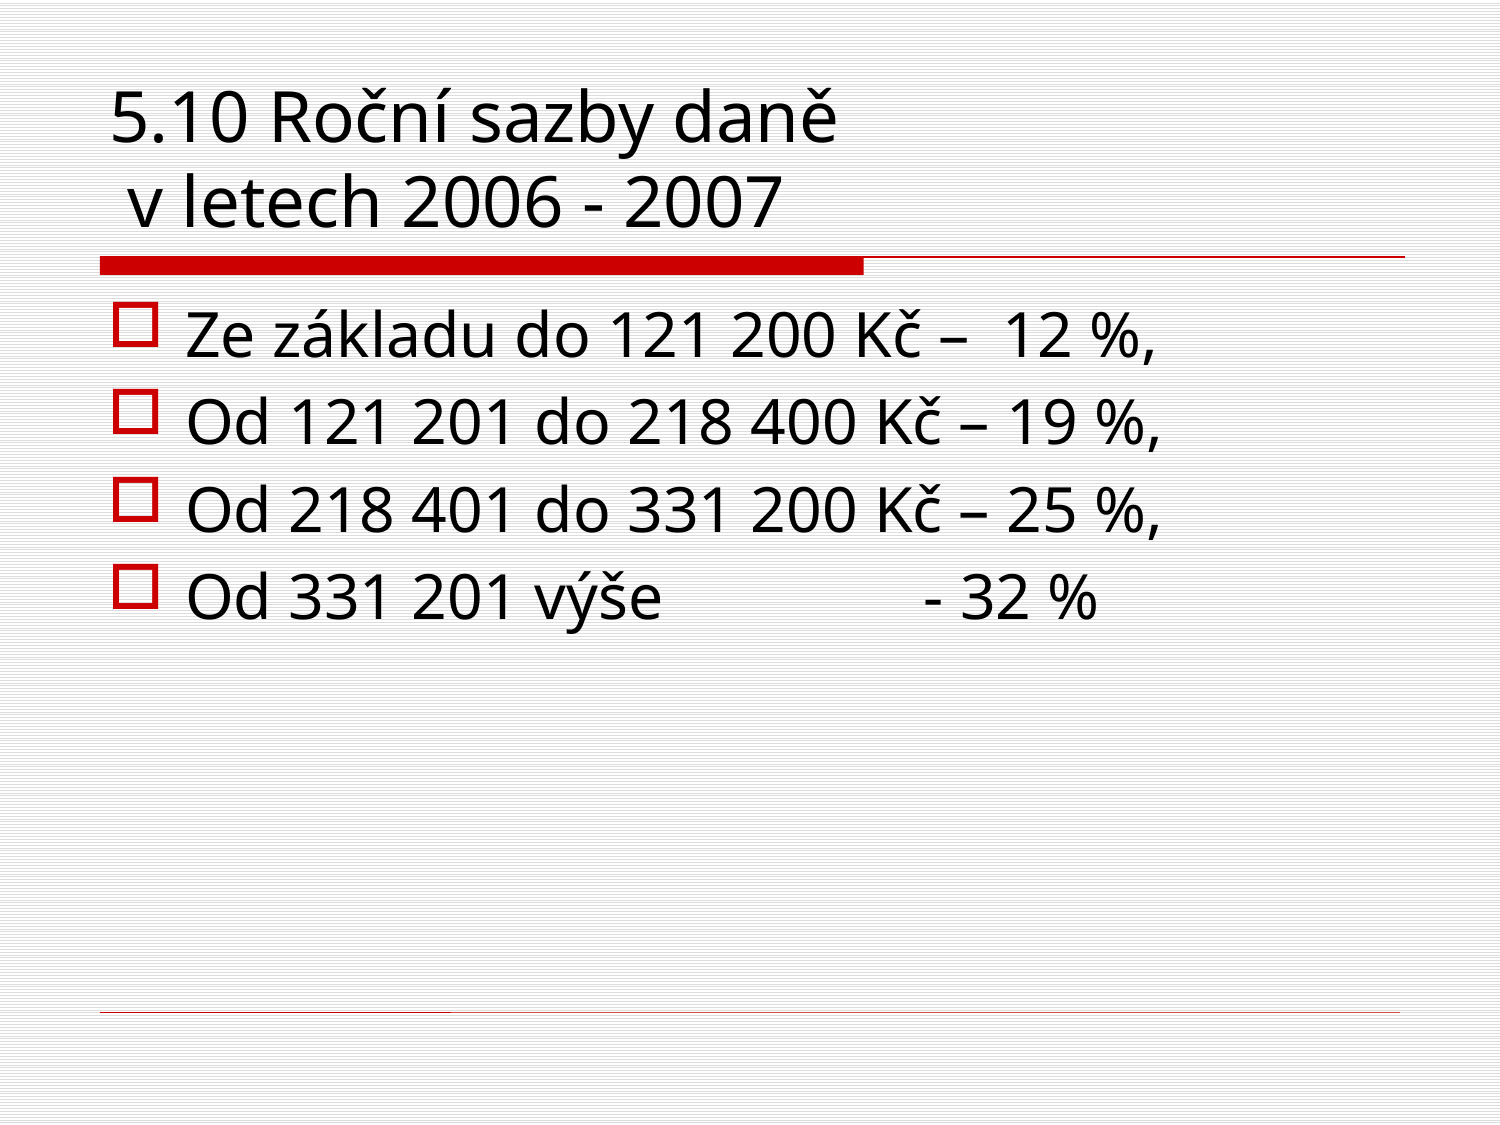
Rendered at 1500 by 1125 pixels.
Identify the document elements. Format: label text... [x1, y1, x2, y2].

title 5.10 Roční sazby daně v letech 2006 - 2007 [94, 50, 1407, 250]
list Ze základu do 121 200 Kč – 12 %, Od 121 201 do 218 400 Kč – 19 %, Od 218 401 do 331 200 Kč – 25 %, Od 331 201 výše - 32 % [92, 287, 1406, 988]
